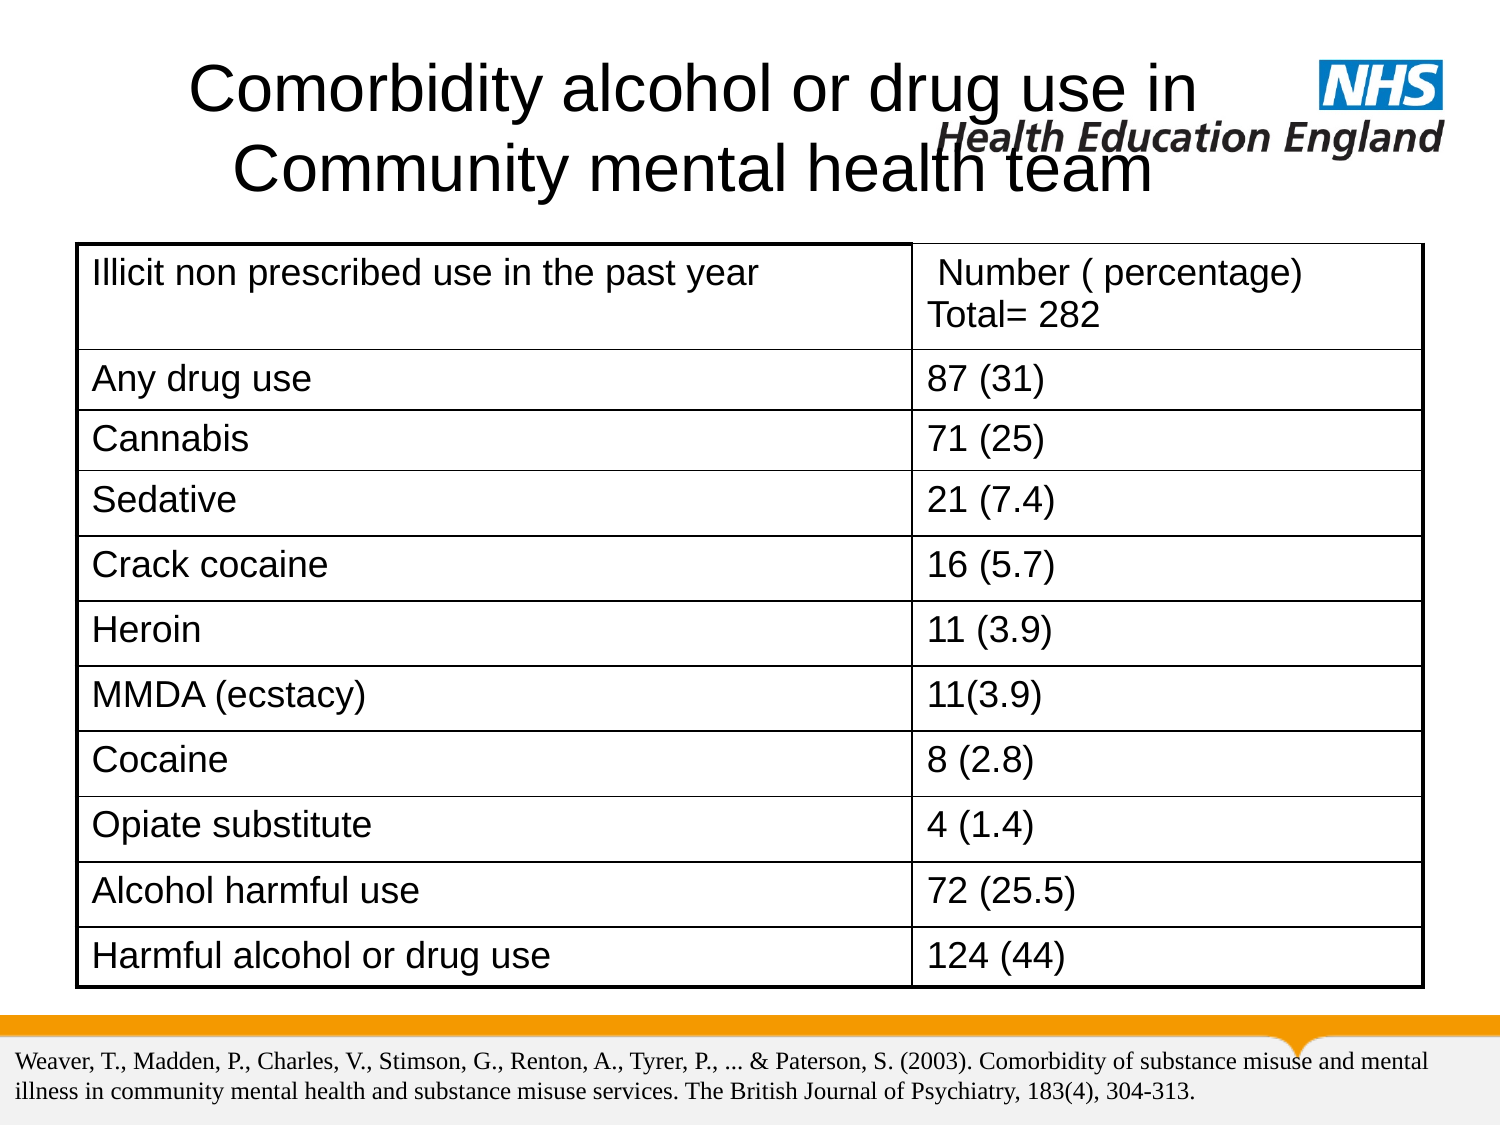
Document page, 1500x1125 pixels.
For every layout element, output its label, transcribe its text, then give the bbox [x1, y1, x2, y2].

table_cell 124 (44) [913, 928, 1421, 985]
table_cell 8 (2.8) [913, 732, 1421, 796]
table_cell 21 (7.4) [913, 471, 1421, 535]
table_cell Cocaine [79, 732, 911, 796]
title Comorbidity alcohol or drug use in Community mental health team [0, 37, 1388, 225]
picture [1388, 59, 1445, 161]
table_cell Sedative [79, 471, 911, 535]
table_cell Heroin [79, 602, 911, 665]
table_header Number ( percentage) Total= 282 [913, 244, 1421, 349]
table_cell Cannabis [79, 411, 911, 470]
table_cell MMDA (ecstacy) [79, 667, 911, 730]
table_cell Any drug use [79, 350, 911, 409]
table_header Illicit non prescribed use in the past year [79, 246, 911, 349]
table_cell 11(3.9) [913, 667, 1421, 730]
table_cell Harmful alcohol or drug use [79, 928, 911, 985]
table_cell 16 (5.7) [913, 537, 1421, 600]
text_box Weaver, T., Madden, P., Charles, V., Stimson, G., Renton, A., Tyrer, P., ... & Paterson, S. (2003). Comorbidity of substance misuse and mental illness in community mental health and substance misuse services. The British Journal of Psychiatry, 183(4), 304-313. [0, 1037, 1483, 1113]
table_cell Opiate substitute [79, 797, 911, 861]
table_cell 4 (1.4) [913, 797, 1421, 861]
table_cell 71 (25) [913, 411, 1421, 470]
table_cell 72 (25.5) [913, 863, 1421, 926]
table_cell 87 (31) [913, 350, 1421, 409]
table_cell 11 (3.9) [913, 602, 1421, 665]
table_cell Crack cocaine [79, 537, 911, 600]
table_cell Alcohol harmful use [79, 863, 911, 926]
